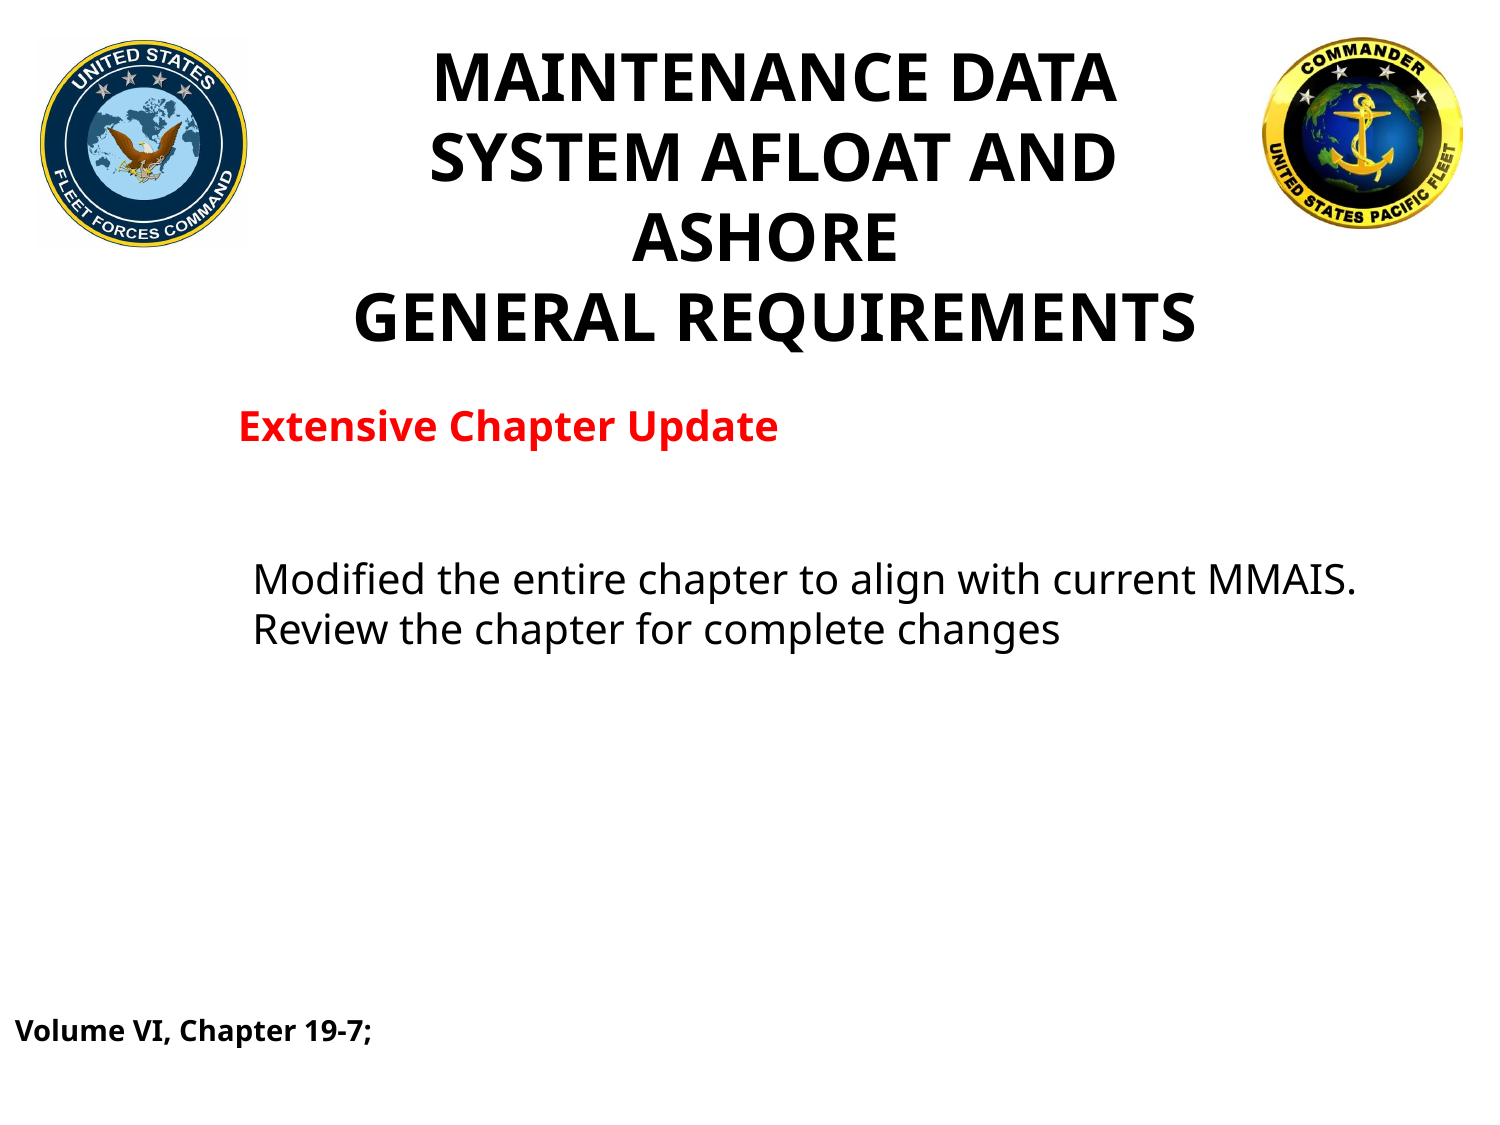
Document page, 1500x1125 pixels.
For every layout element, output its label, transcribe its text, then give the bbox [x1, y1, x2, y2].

text_box Extensive Chapter Update [212, 392, 994, 508]
text_box Volume VI, Chapter 19-7; [0, 1005, 1463, 1090]
picture [1262, 37, 1463, 229]
picture [37, 37, 250, 250]
title Maintenance Data System Afloat And Ashore General Requirements [312, 262, 1238, 363]
text_box Modified the entire chapter to align with current MMAIS. Review the chapter for complete changes [237, 545, 1407, 660]
